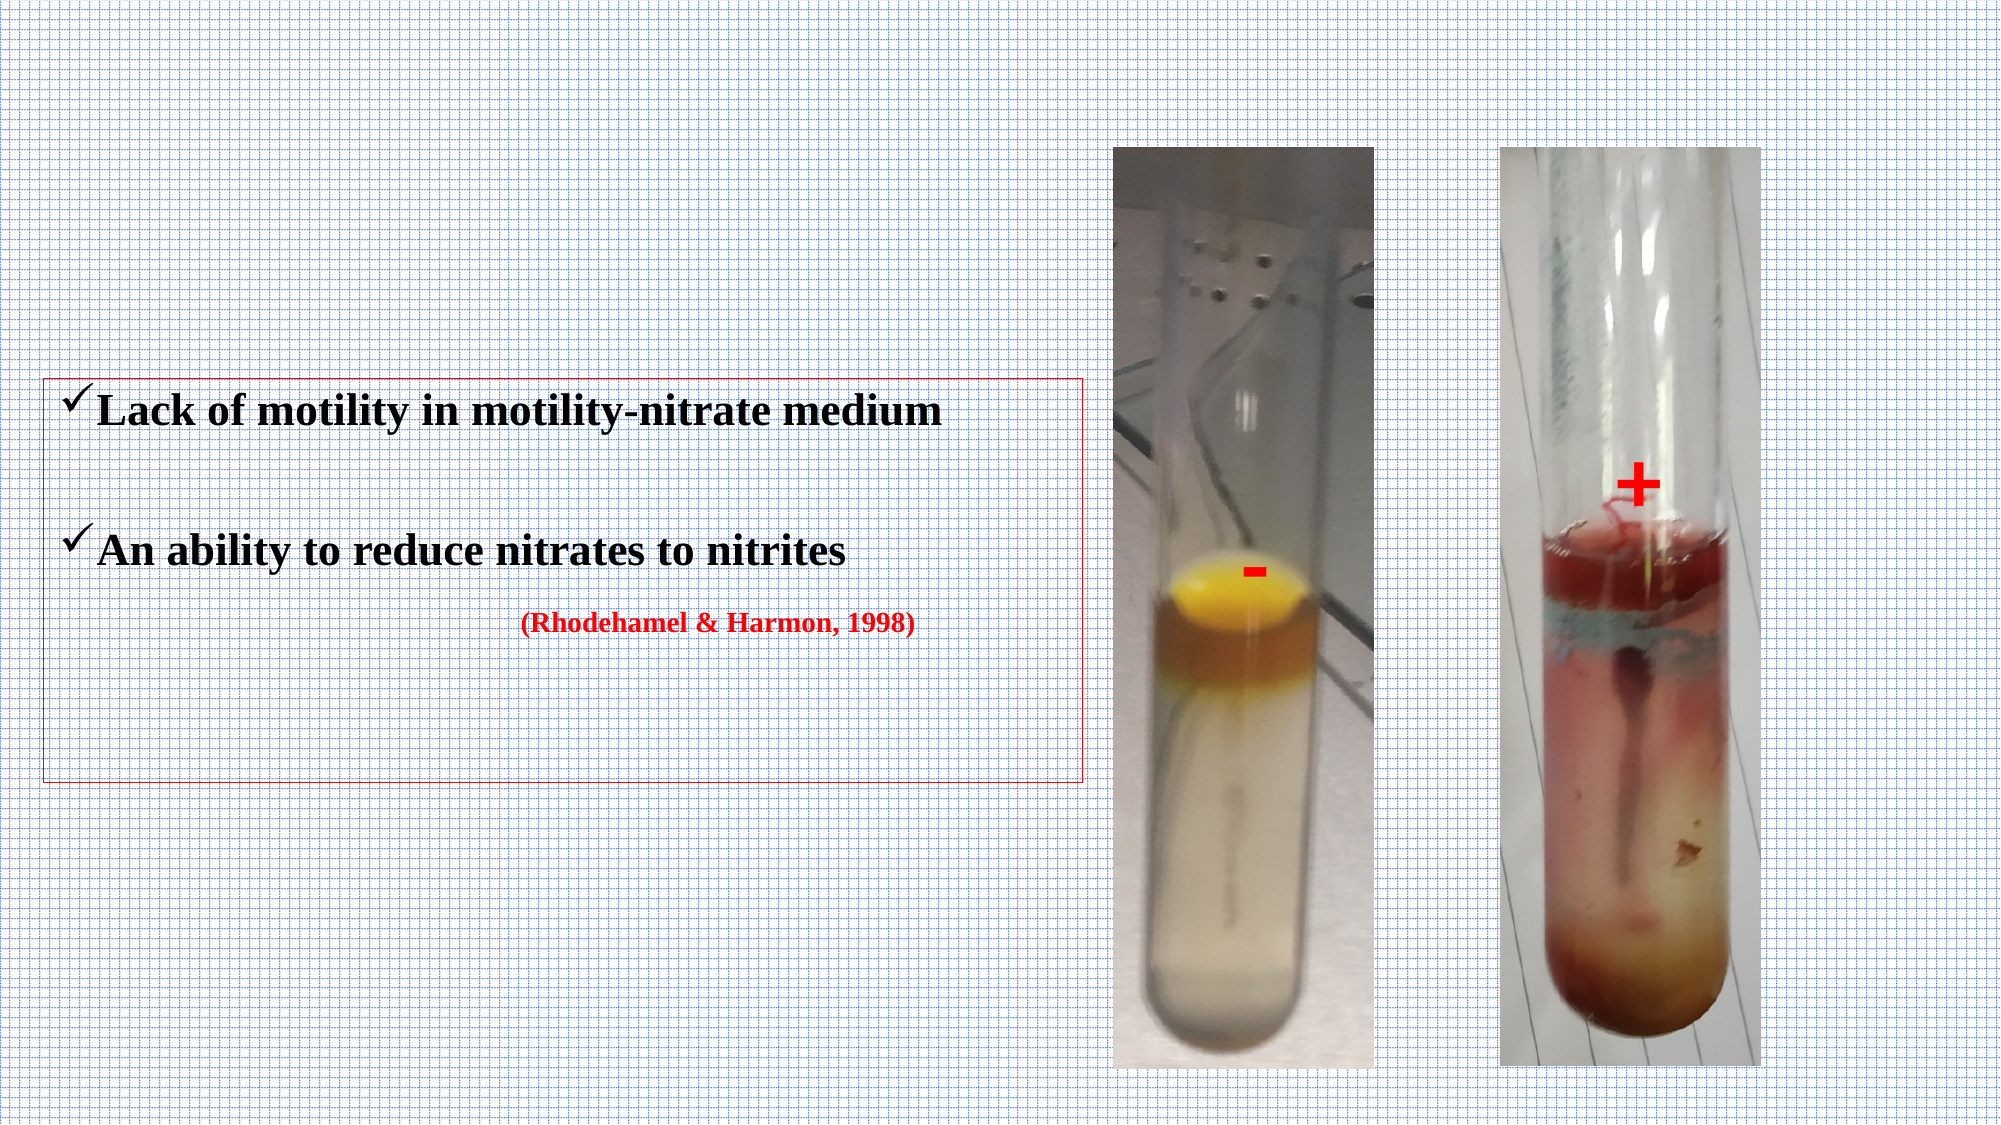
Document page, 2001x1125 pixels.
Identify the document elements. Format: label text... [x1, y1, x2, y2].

picture [0, 0, 2001, 1125]
list Lack of motility in motility-nitrate medium An ability to reduce nitrates to nitrites (Rhodehamel & Harmon, 1998) [43, 378, 1083, 783]
